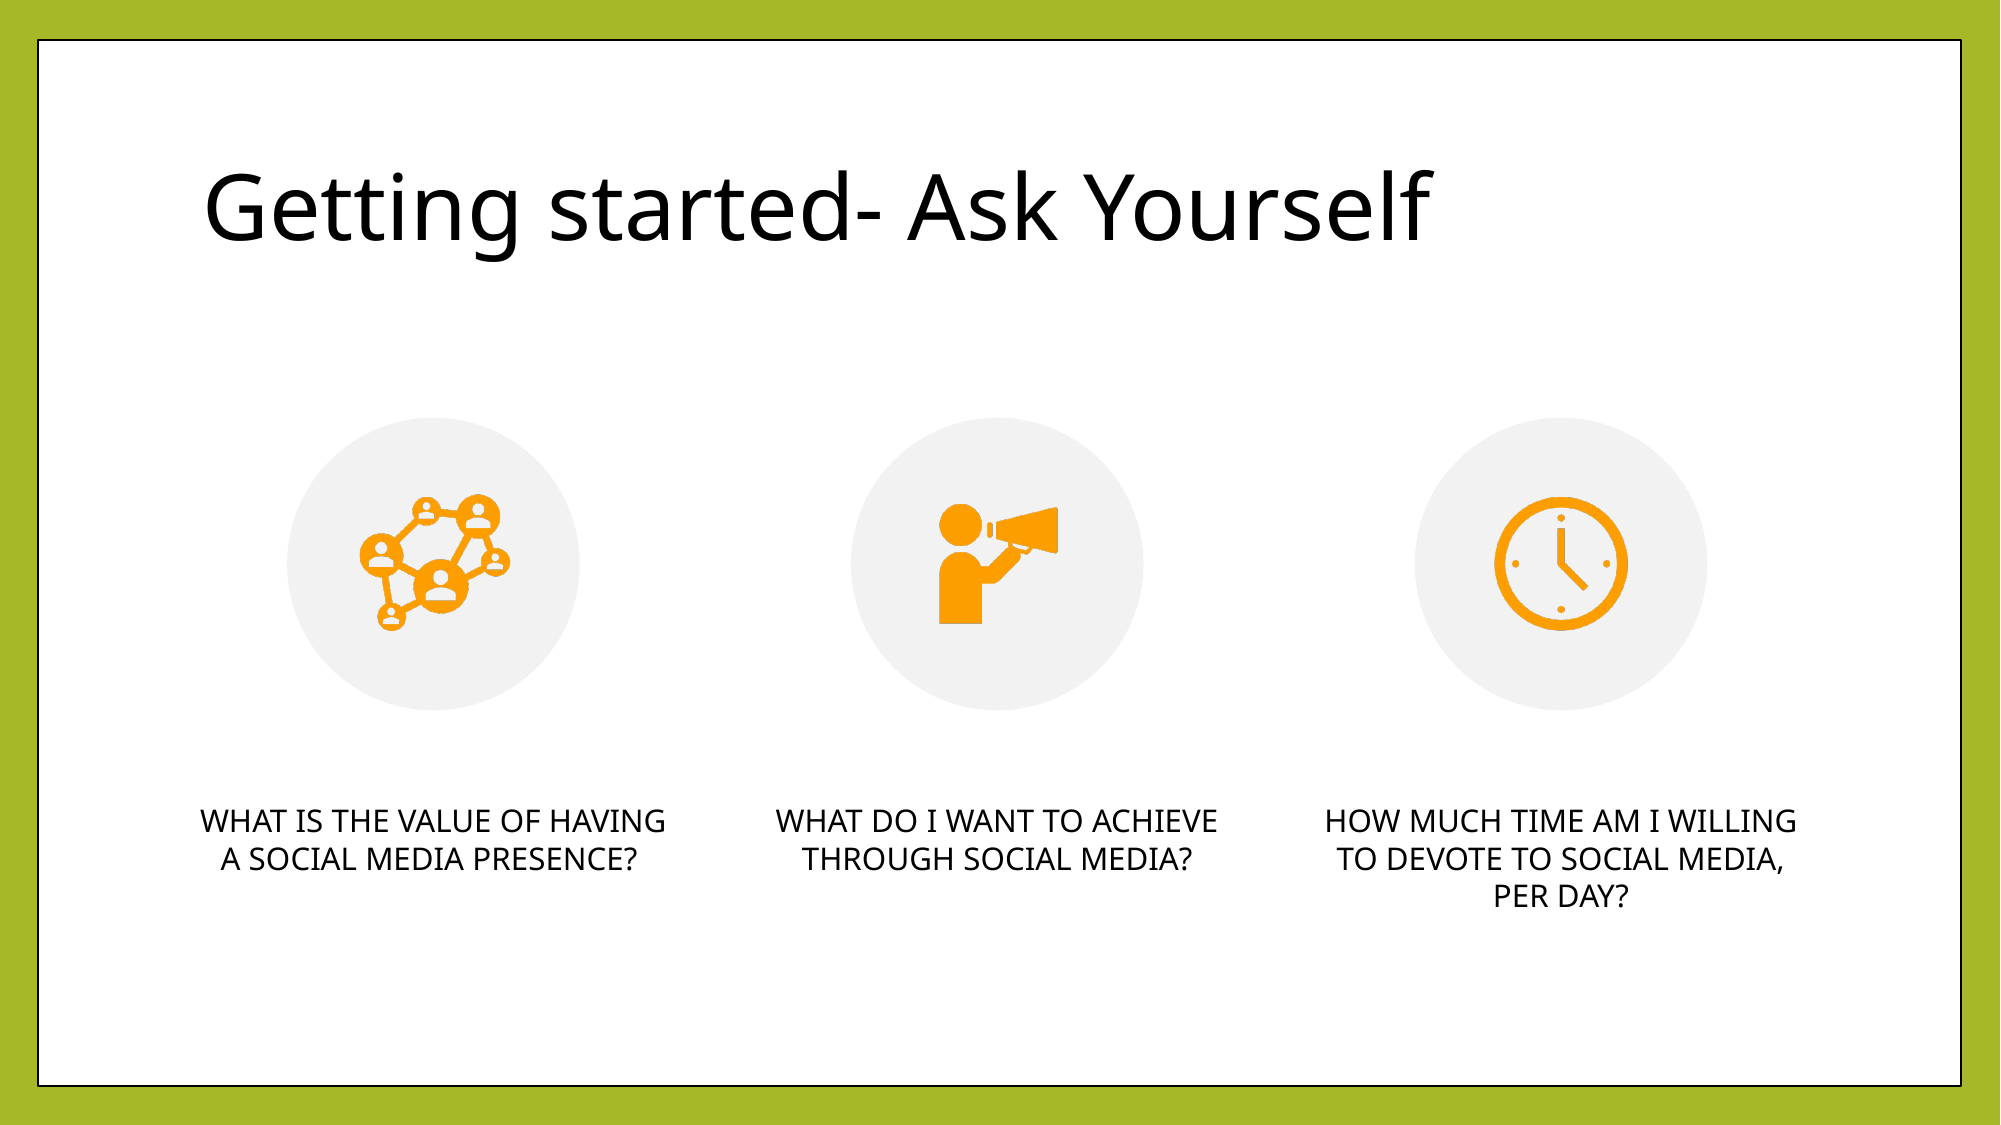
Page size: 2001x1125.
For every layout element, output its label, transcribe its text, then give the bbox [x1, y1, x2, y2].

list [187, 337, 1808, 1001]
title Getting started- Ask Yourself [187, 99, 1808, 323]
